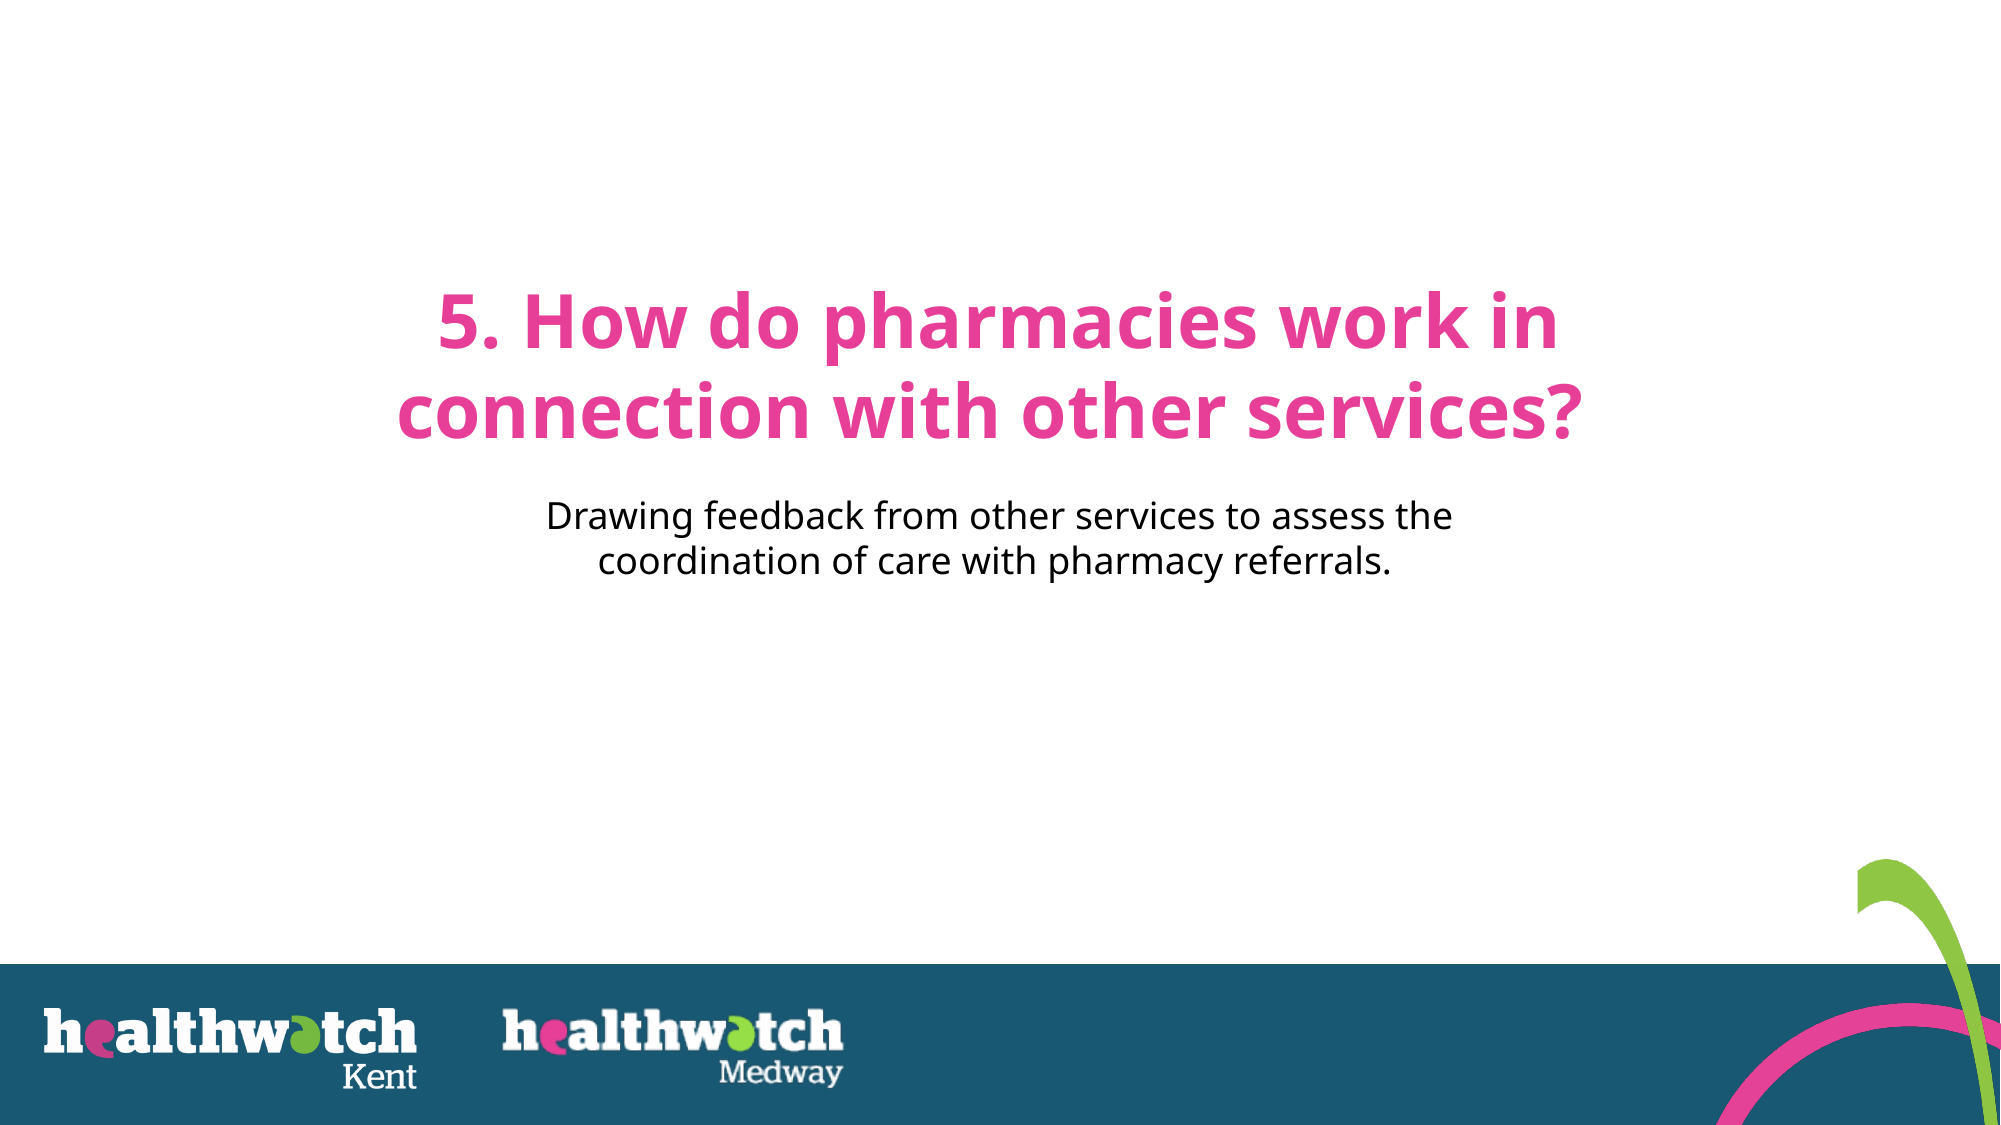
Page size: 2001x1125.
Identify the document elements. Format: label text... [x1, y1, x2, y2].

text_box Drawing feedback from other services to assess the coordination of care with pharmacy referrals. [503, 484, 1497, 590]
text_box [0, 963, 2000, 1125]
text_box 5. How do pharmacies work in connection with other services? [303, 265, 1697, 461]
text_box [1857, 859, 2000, 962]
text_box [43, 1003, 853, 1094]
